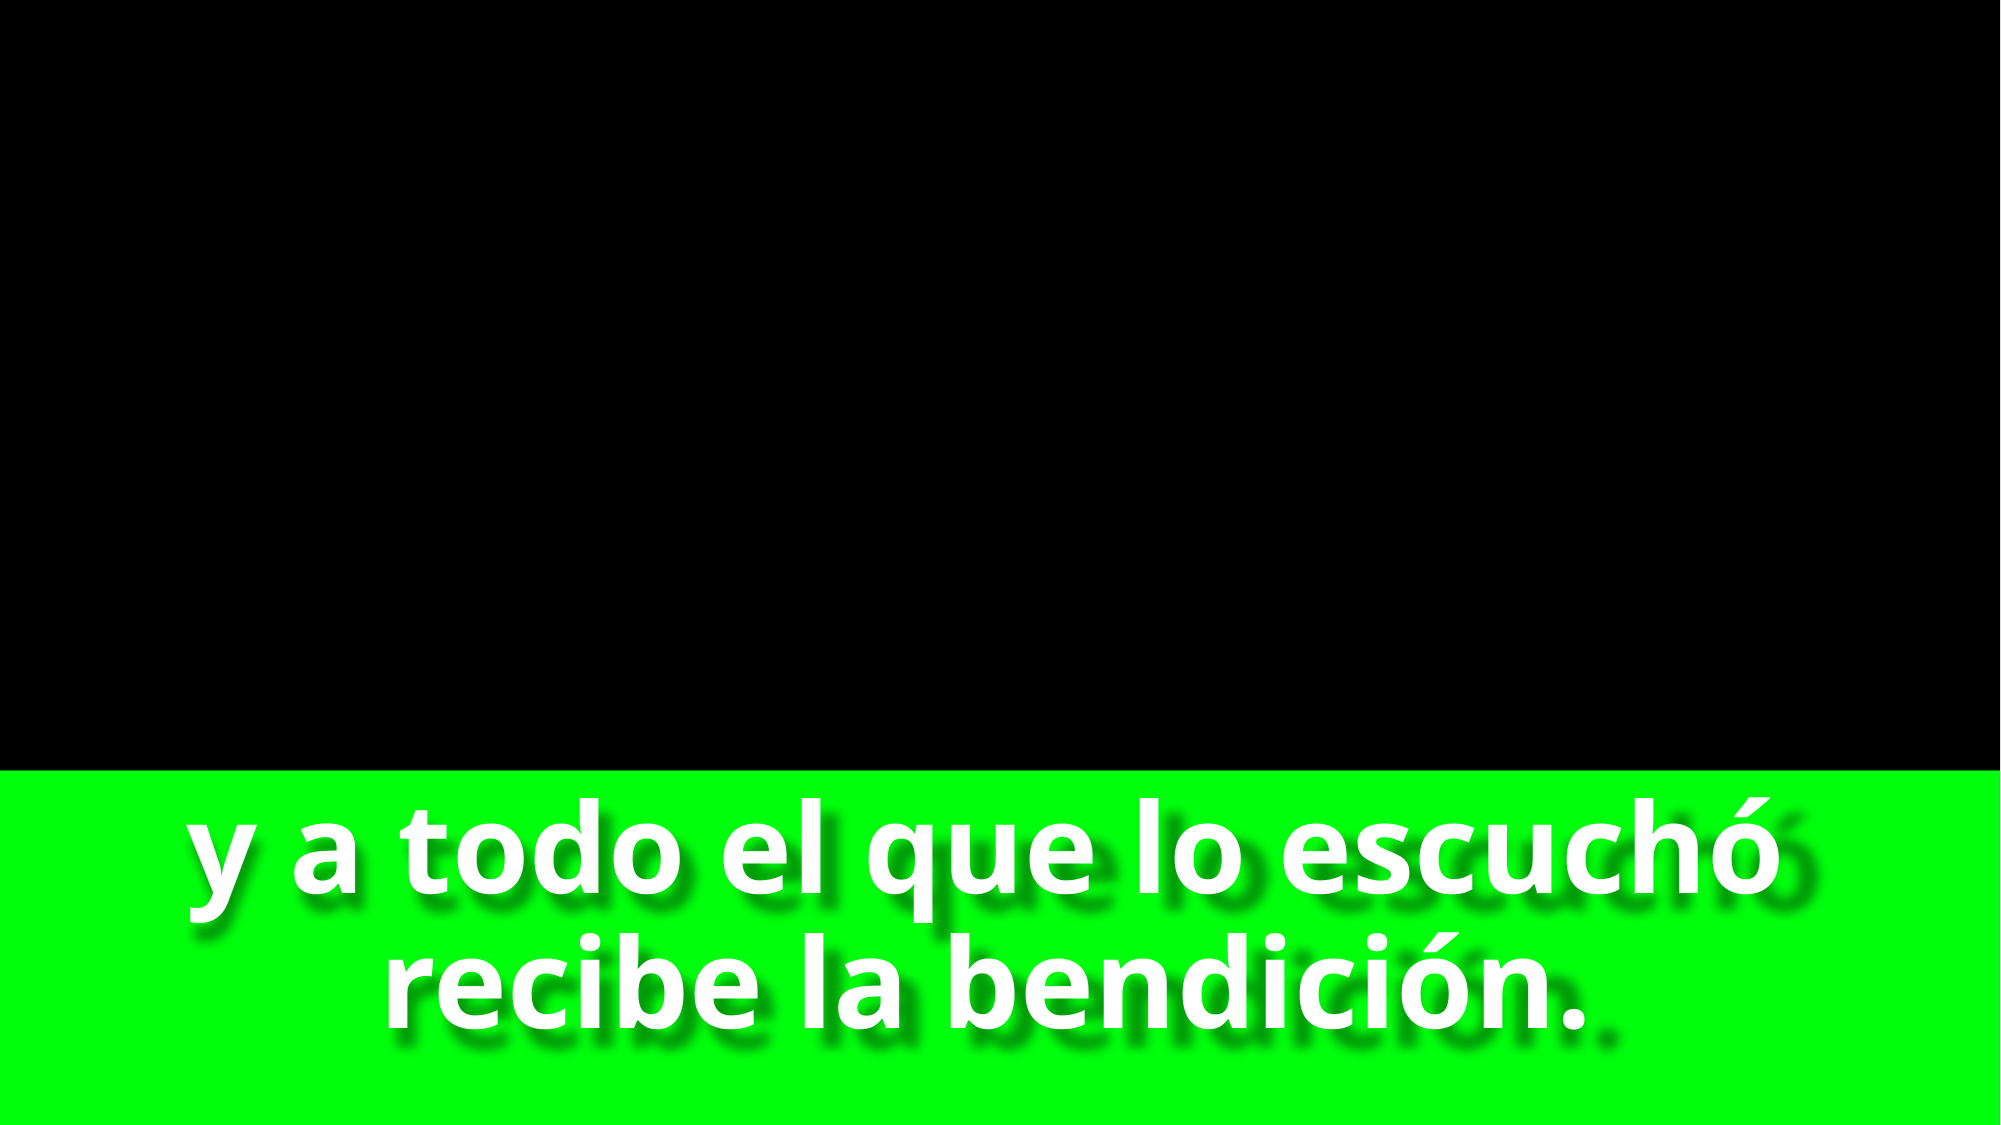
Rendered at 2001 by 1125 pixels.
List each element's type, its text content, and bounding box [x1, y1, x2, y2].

title y a todo el que lo escuchó recibe la bendición. [52, 811, 1921, 1029]
picture [0, 0, 2001, 1125]
